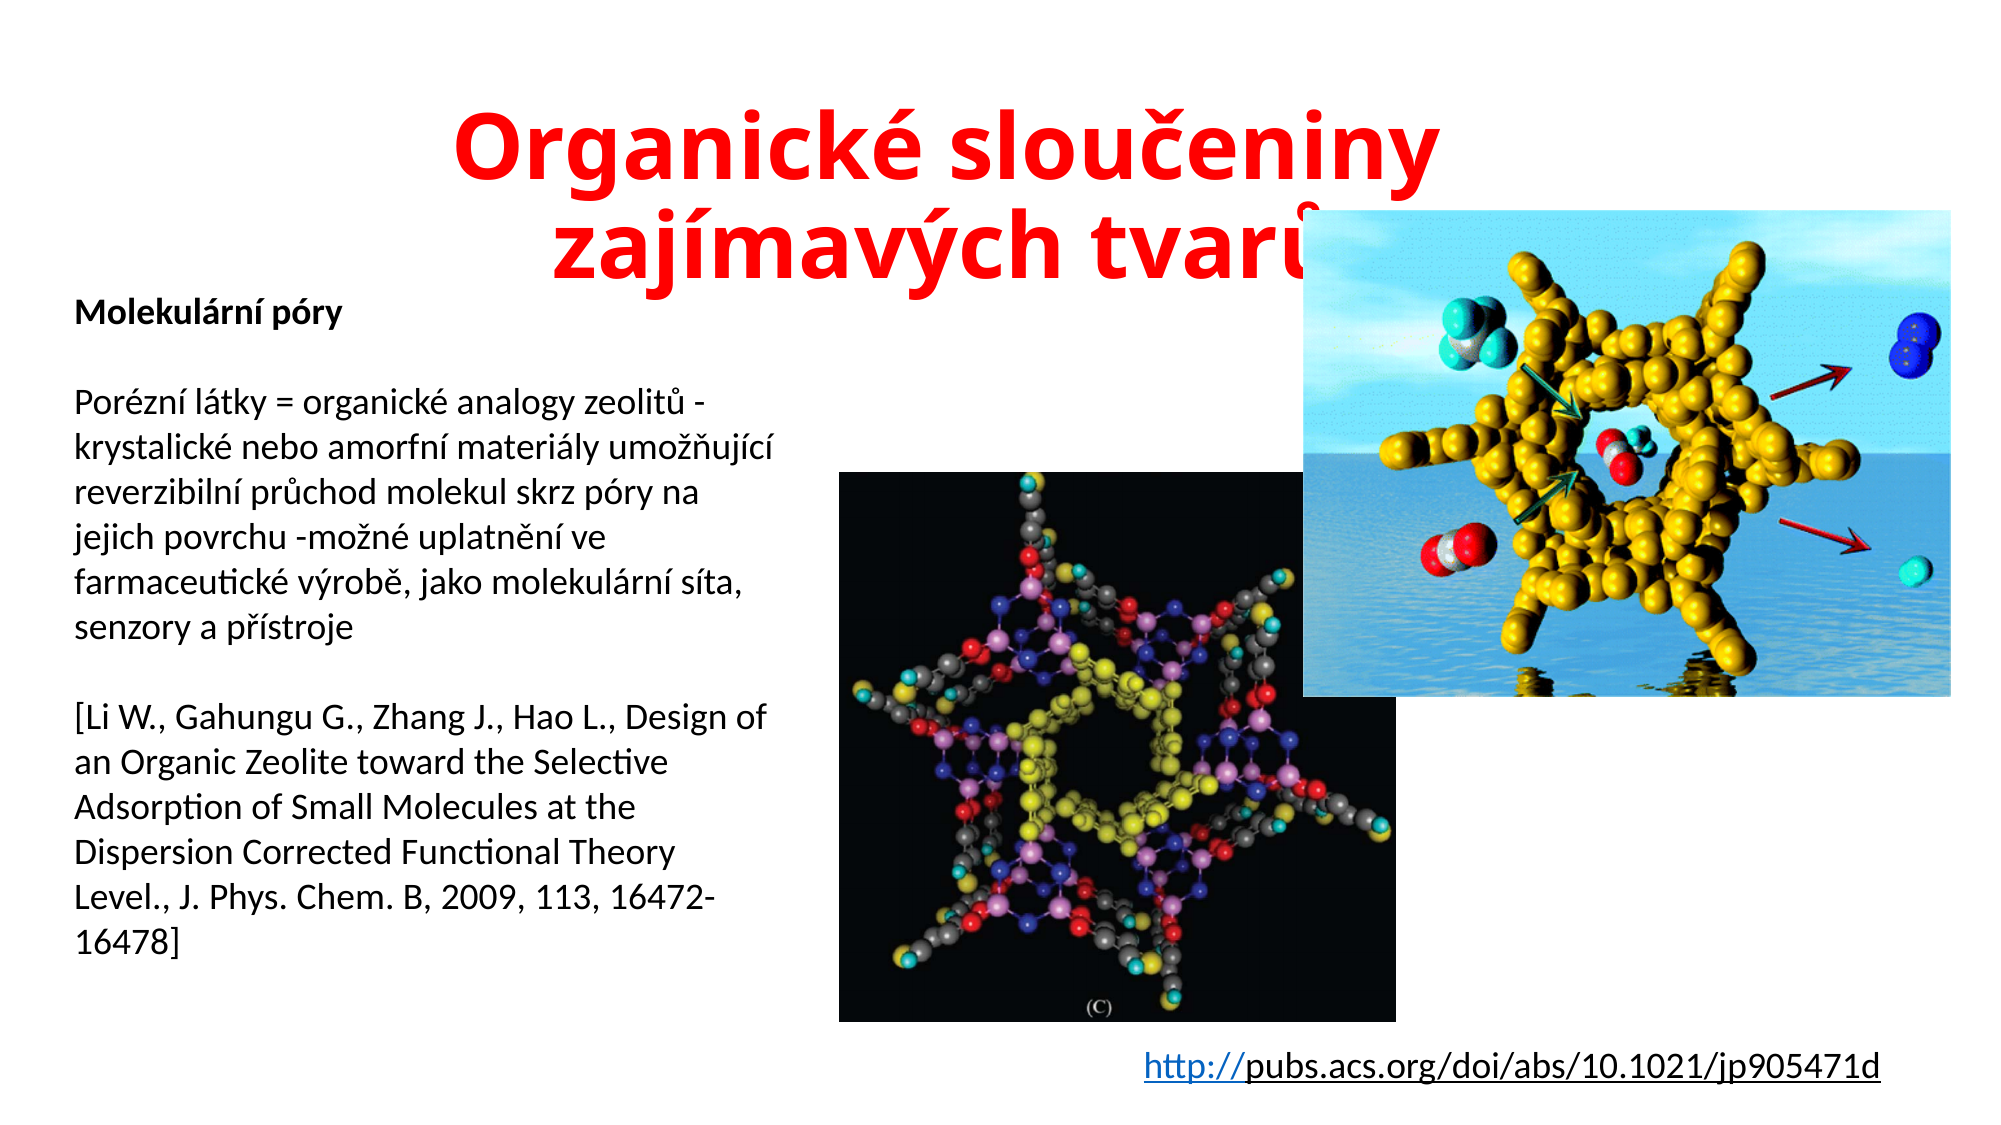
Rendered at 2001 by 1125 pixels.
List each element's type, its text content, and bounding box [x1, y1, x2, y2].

text_box Organické sloučeniny zajímavých tvarů [207, 93, 1685, 311]
picture [839, 210, 1951, 1022]
text_box http://pubs.acs.org/doi/abs/10.1021/jp905471d [1128, 1033, 1905, 1094]
text_box Molekulární póry Porézní látky = organické analogy zeolitů - krystalické nebo amorfní materiály umožňující reverzibilní průchod molekul skrz póry na jejich povrchu -možné uplatnění ve farmaceutické výrobě, jako molekulární síta, senzory a přístroje [Li W., Gahungu G., Zhang J., Hao L., Design of an Organic Zeolite toward the Selective Adsorption of Small Molecules at the Dispersion Corrected Functional Theory Level., J. Phys. Chem. B, 2009, 113, 16472-16478] [59, 279, 794, 970]
